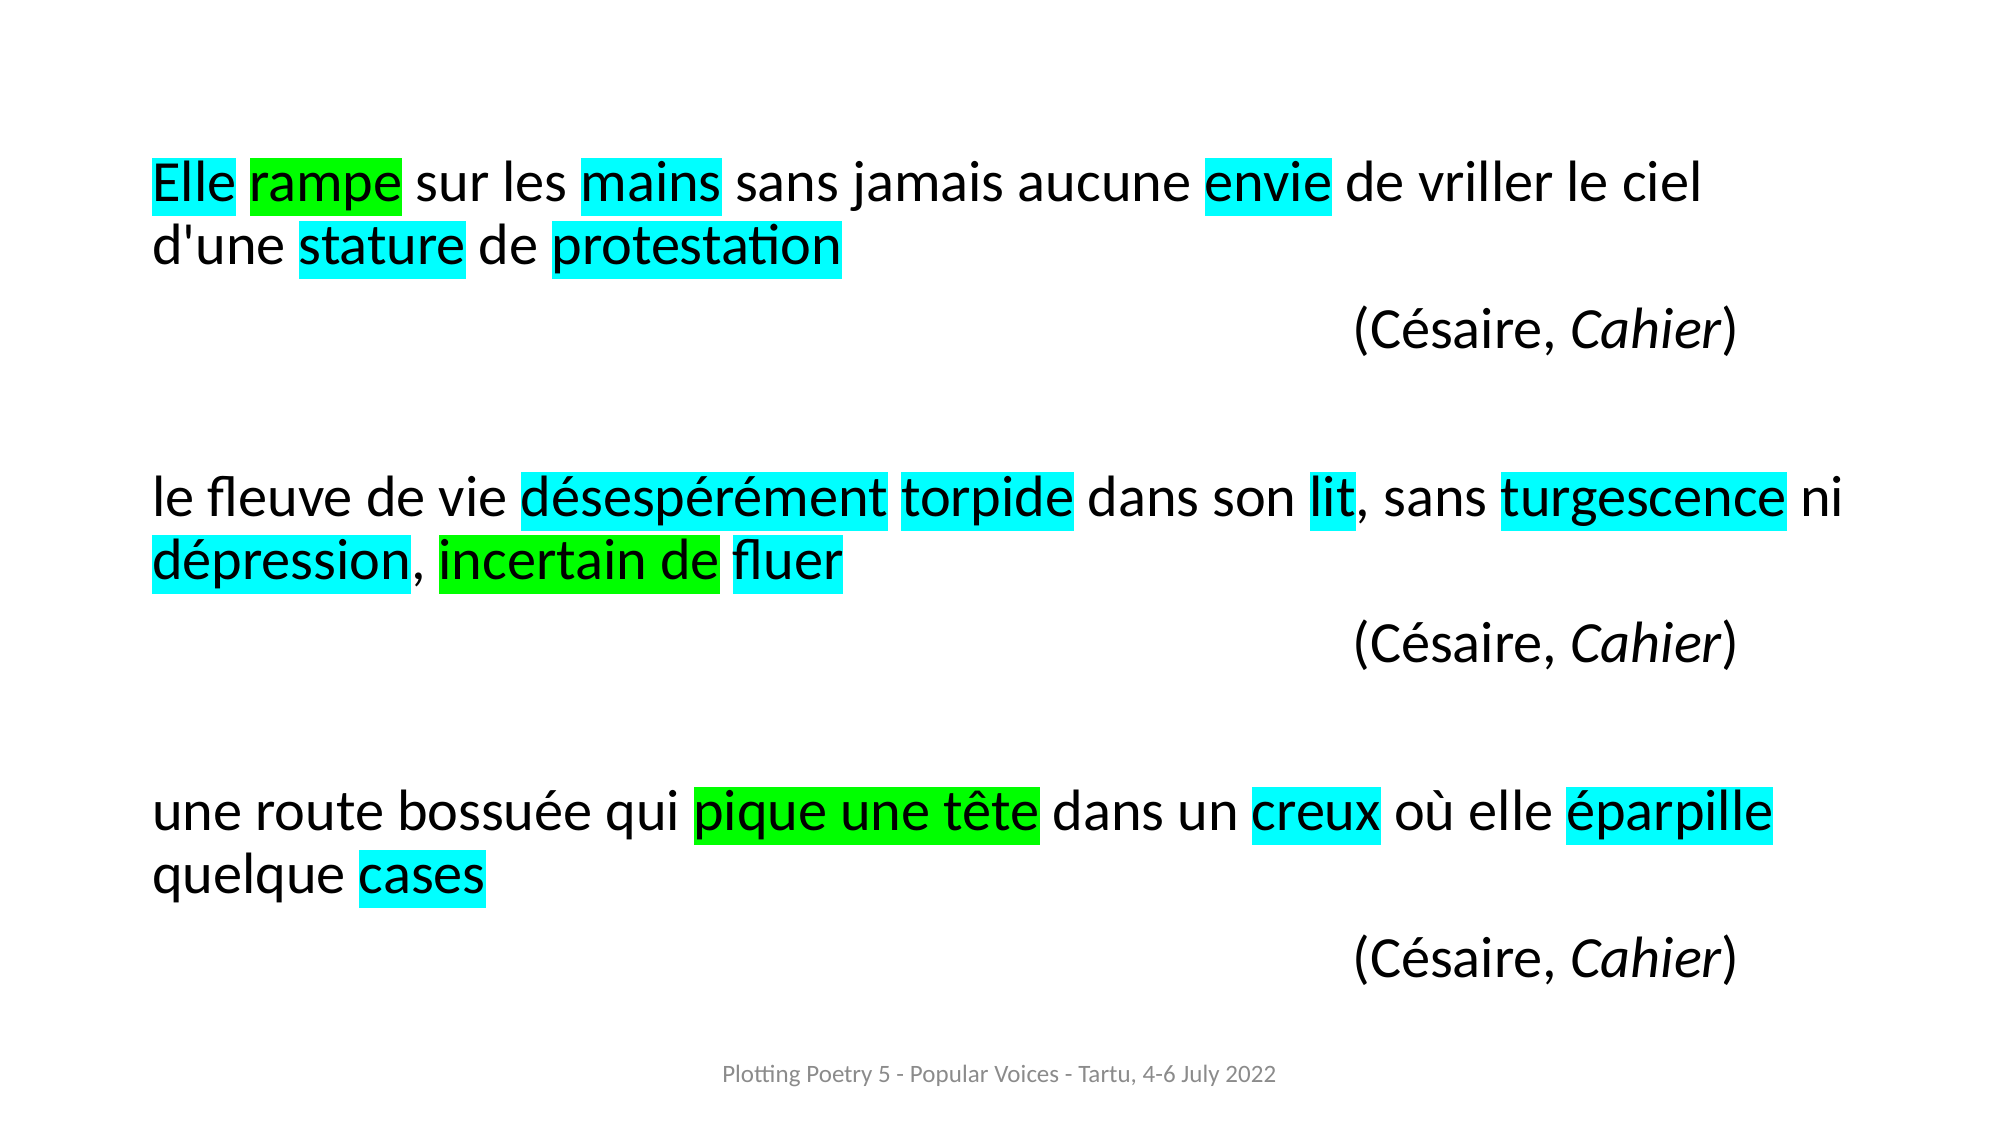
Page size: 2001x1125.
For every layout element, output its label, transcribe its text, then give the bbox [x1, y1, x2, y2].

footer Plotting Poetry 5 - Popular Voices - Tartu, 4-6 July 2022 [662, 1042, 1338, 1103]
list Elle rampe sur les mains sans jamais aucune envie de vriller le ciel d'une stature de protestation (Césaire, Cahier) le fleuve de vie désespérément torpide dans son lit, sans turgescence ni dépression, incertain de fluer (Césaire, Cahier) une route bossuée qui pique une tête dans un creux où elle éparpille quelque cases (Césaire, Cahier) [137, 144, 1863, 1014]
